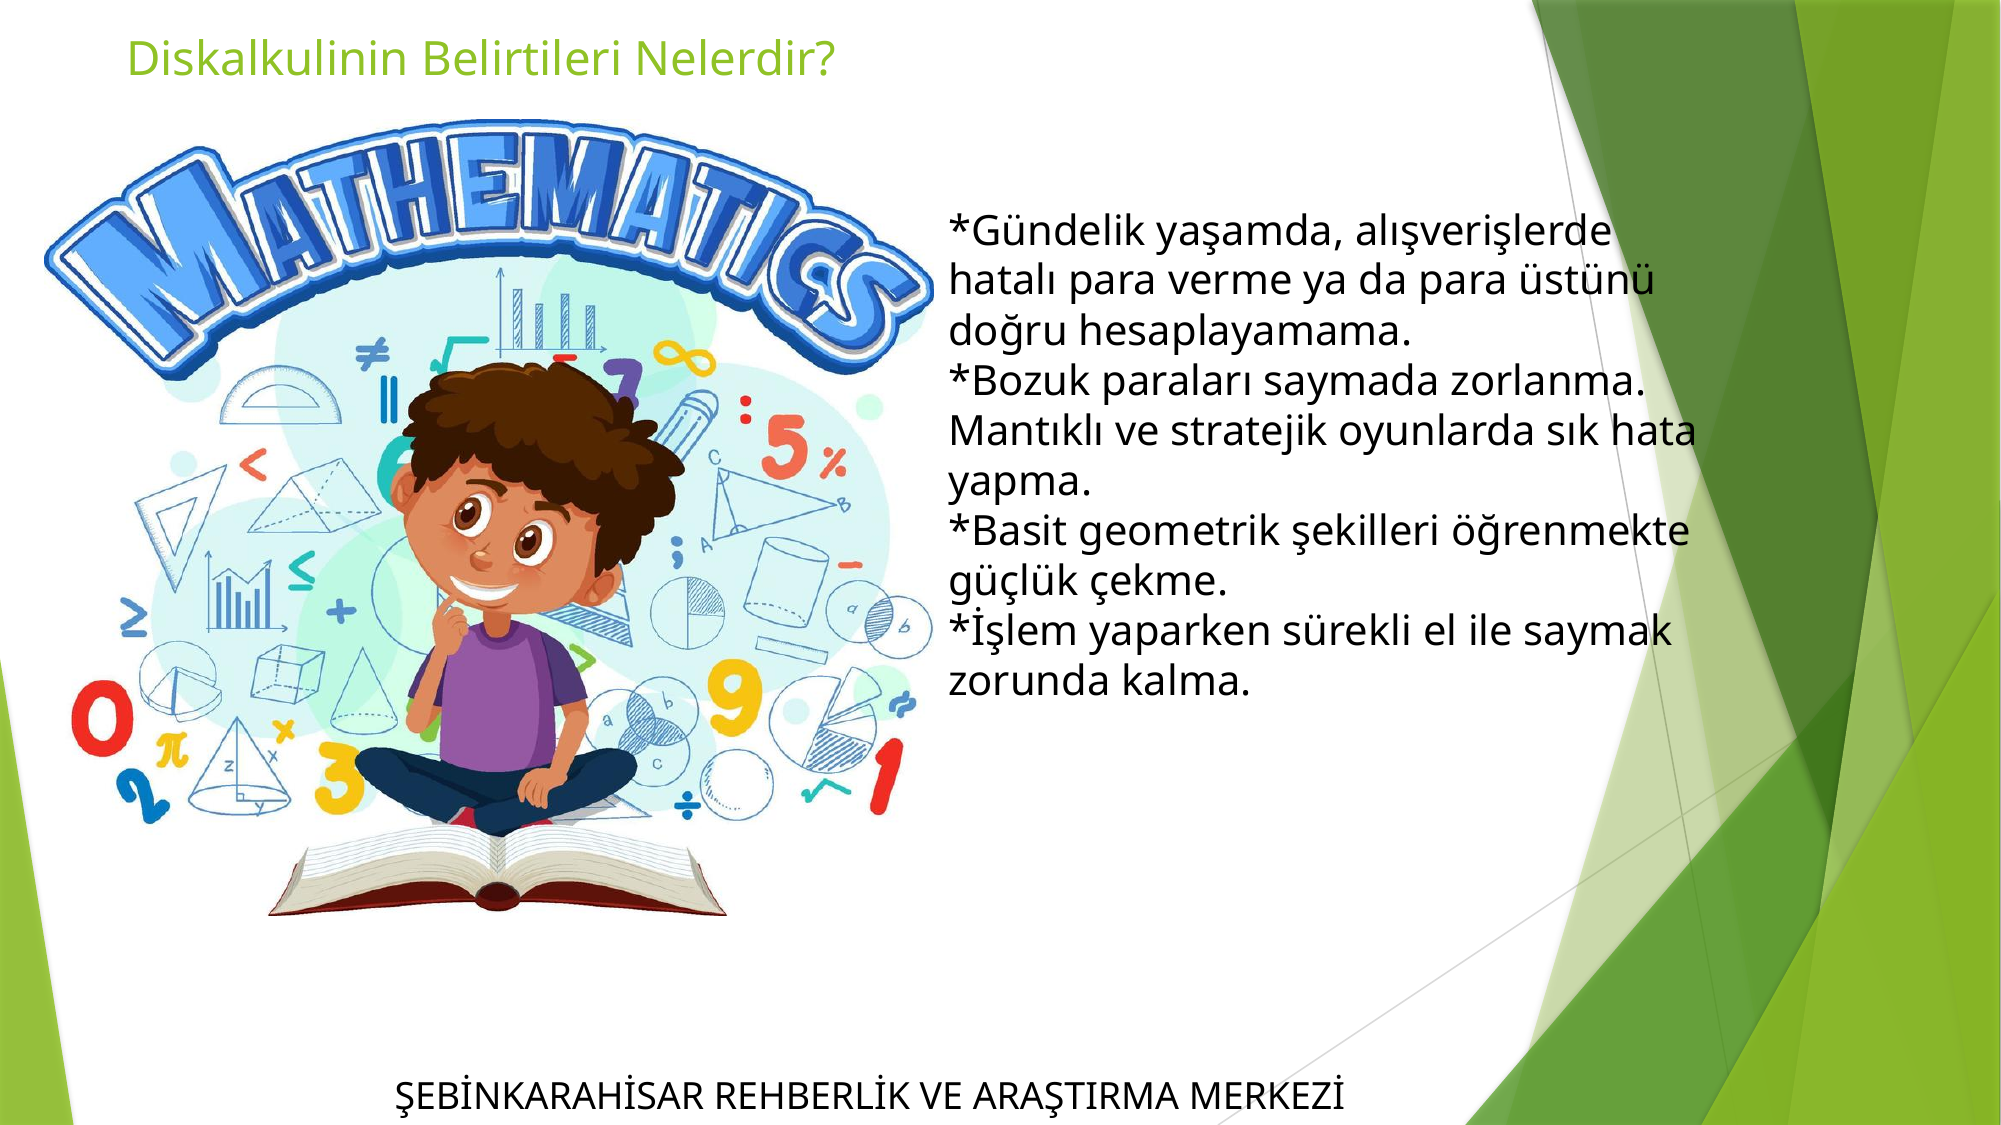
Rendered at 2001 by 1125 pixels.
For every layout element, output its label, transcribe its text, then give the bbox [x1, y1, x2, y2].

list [43, 118, 935, 916]
text_box ŞEBİNKARAHİSAR REHBERLİK VE ARAŞTIRMA MERKEZİ [379, 1064, 1361, 1125]
text_box *Gündelik yaşamda, alışverişlerde hatalı para verme ya da para üstünü doğru hesaplayamama. *Bozuk paraları saymada zorlanma. Mantıklı ve stratejik oyunlarda sık hata yapma. *Basit geometrik şekilleri öğrenmekte güçlük çekme. *İşlem yaparken sürekli el ile saymak zorunda kalma. [939, 196, 1715, 711]
title Diskalkulinin Belirtileri Nelerdir? [111, 20, 1522, 150]
